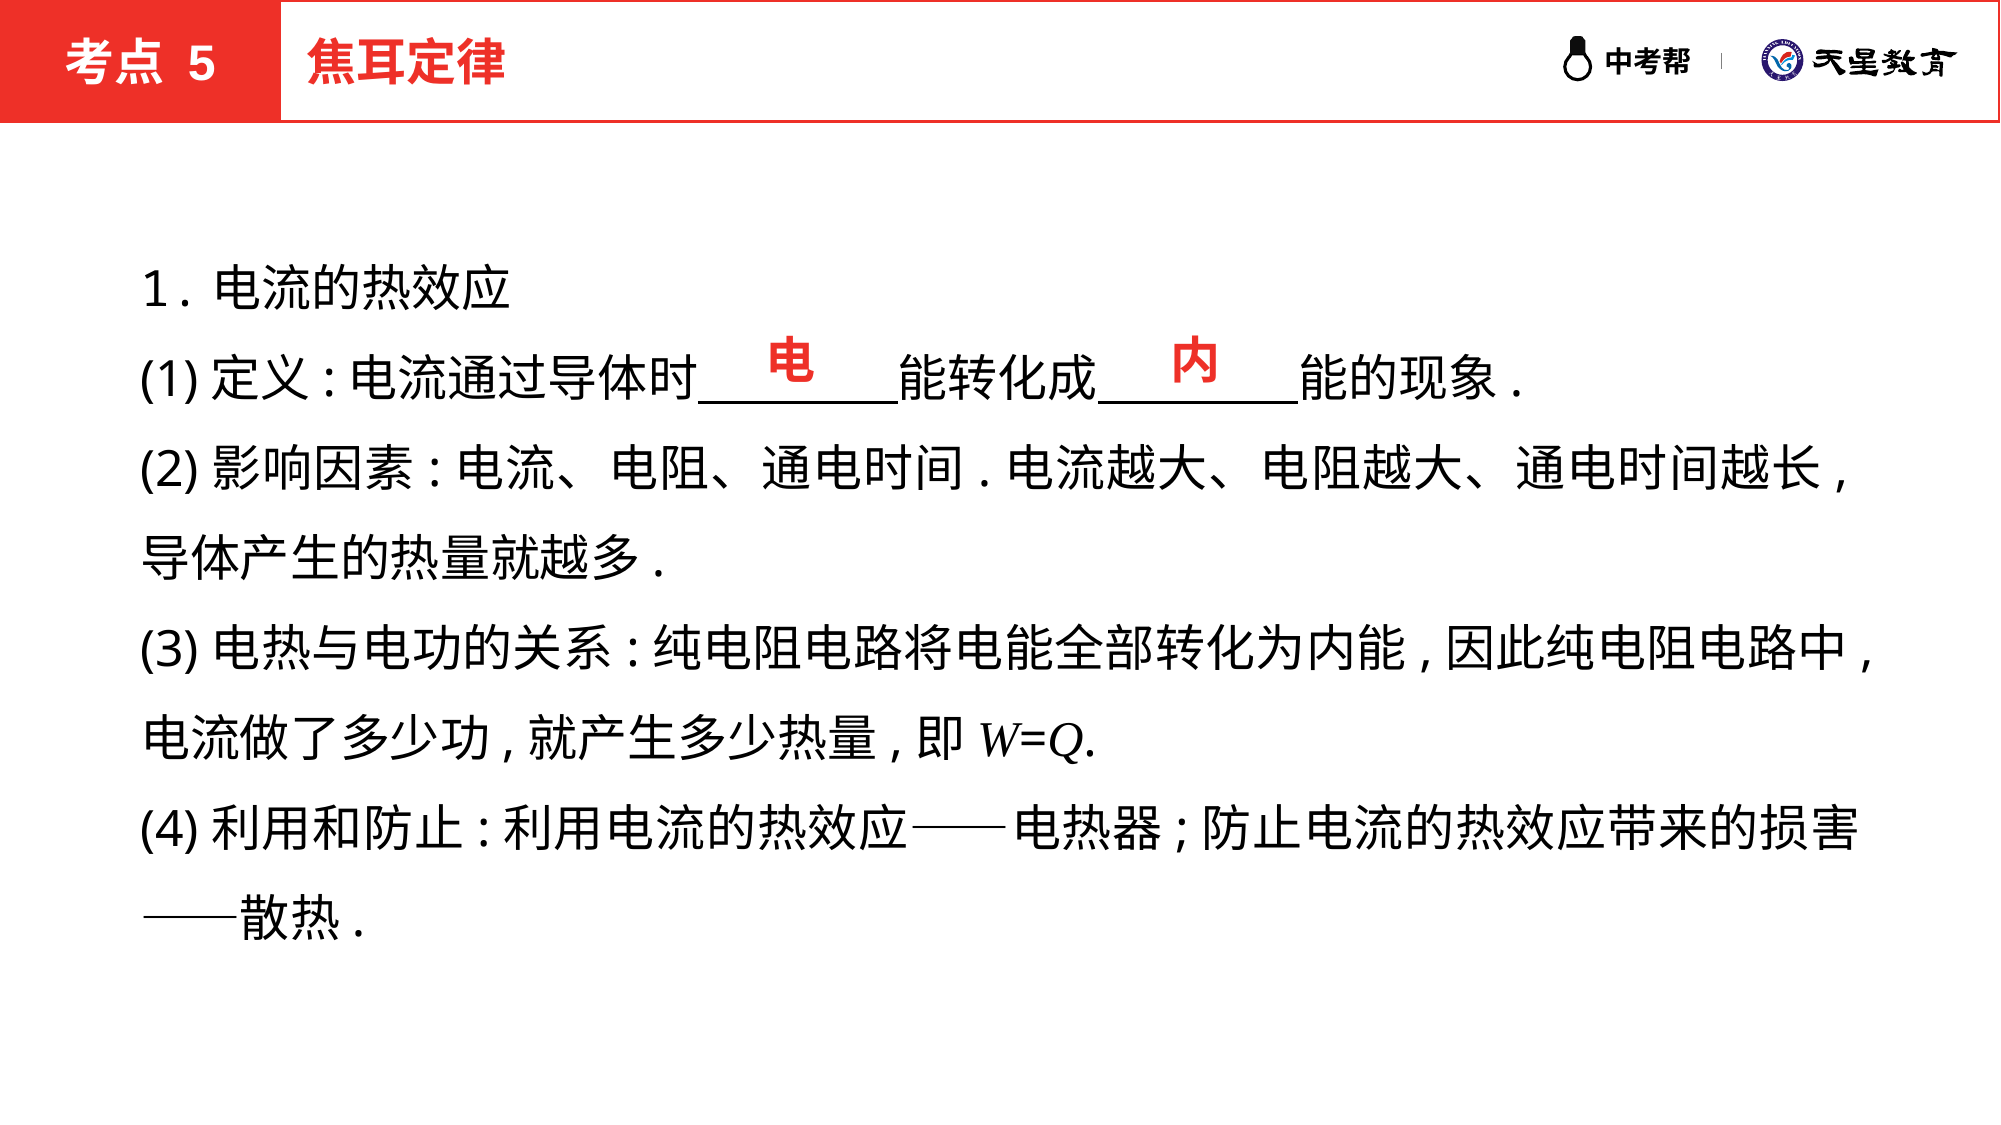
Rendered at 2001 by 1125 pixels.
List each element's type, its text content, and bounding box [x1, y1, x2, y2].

text_box 1.电流的热效应 (1)定义:电流通过导体时 能转化成 能的现象. (2)影响因素:电流、电阻、通电时间.电流越大、电阻越大、通电时间越长,导体产生的热量就越多. (3)电热与电功的关系:纯电阻电路将电能全部转化为内能,因此纯电阻电路中,电流做了多少功,就产生多少热量,即W=Q. (4)利用和防止:利用电流的热效应——电热器;防止电流的热效应带来的损害——散热. [125, 219, 1875, 954]
text_box 内 [1156, 321, 1236, 396]
text_box 考点 5 [1, 0, 280, 122]
text_box 电 [750, 321, 831, 396]
text_box 焦耳定律 [276, 0, 2000, 123]
